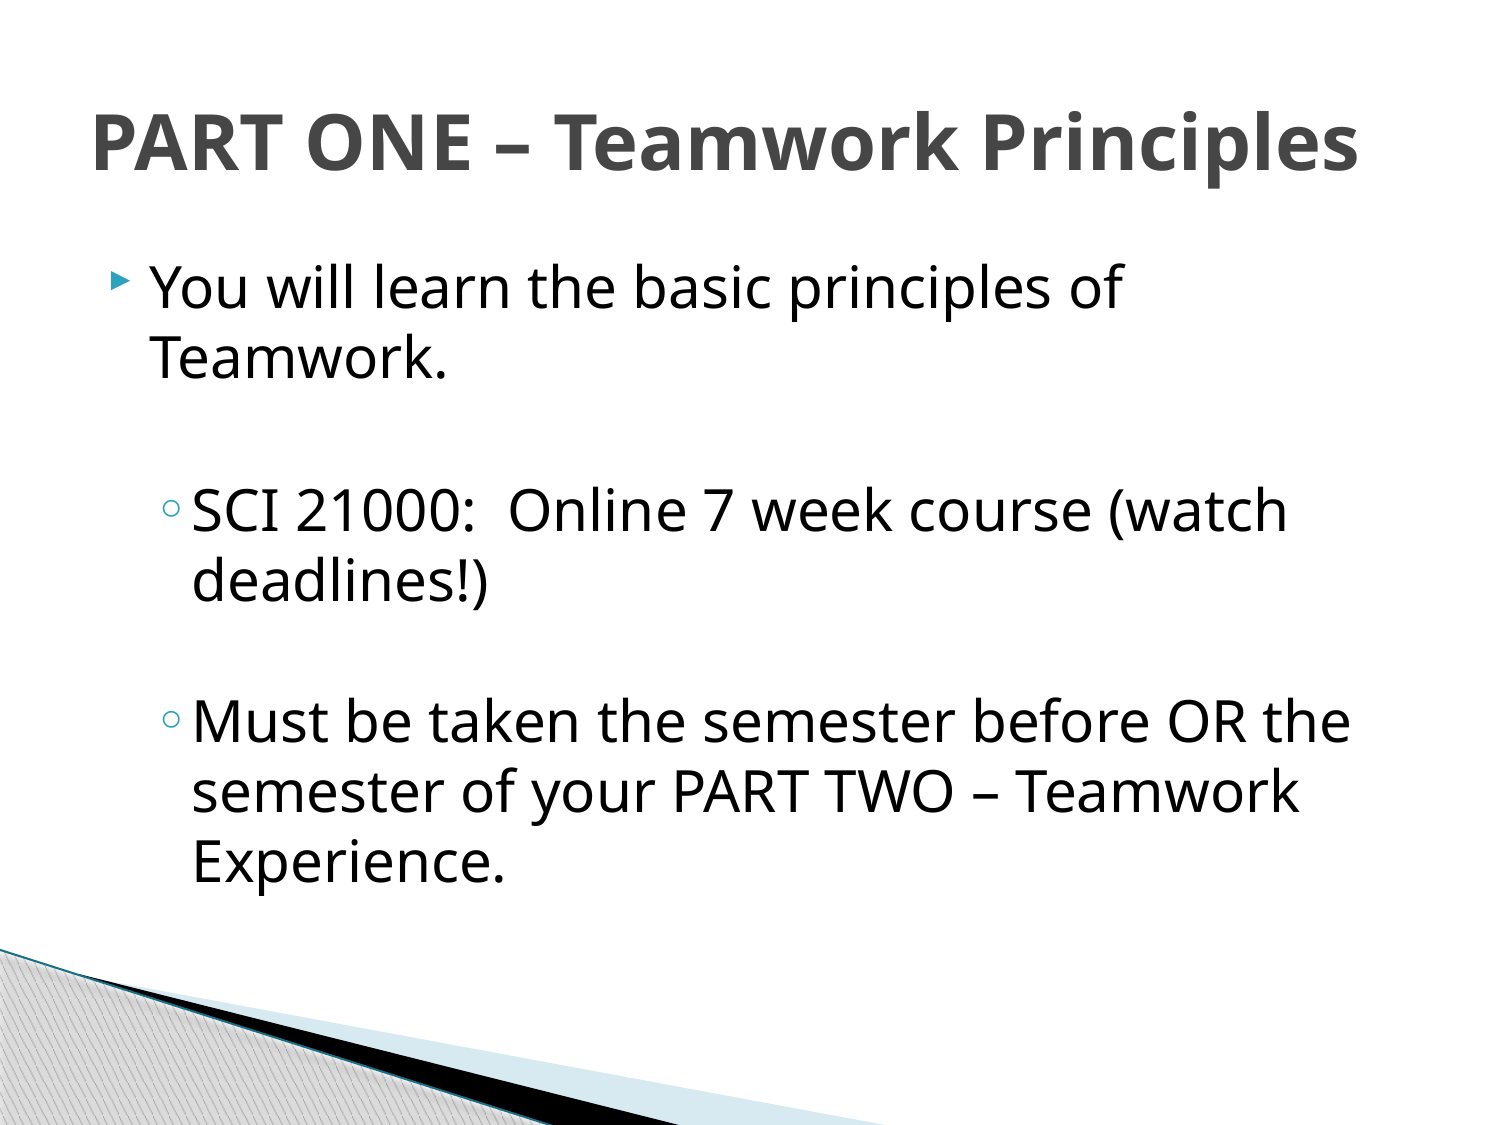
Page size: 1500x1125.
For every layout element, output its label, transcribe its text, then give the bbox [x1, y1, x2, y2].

title PART ONE – Teamwork Principles [75, 45, 1425, 233]
list You will learn the basic principles of Teamwork. SCI 21000: Online 7 week course (watch deadlines!) Must be taken the semester before OR the semester of your PART TWO – Teamwork Experience. [75, 243, 1425, 986]
